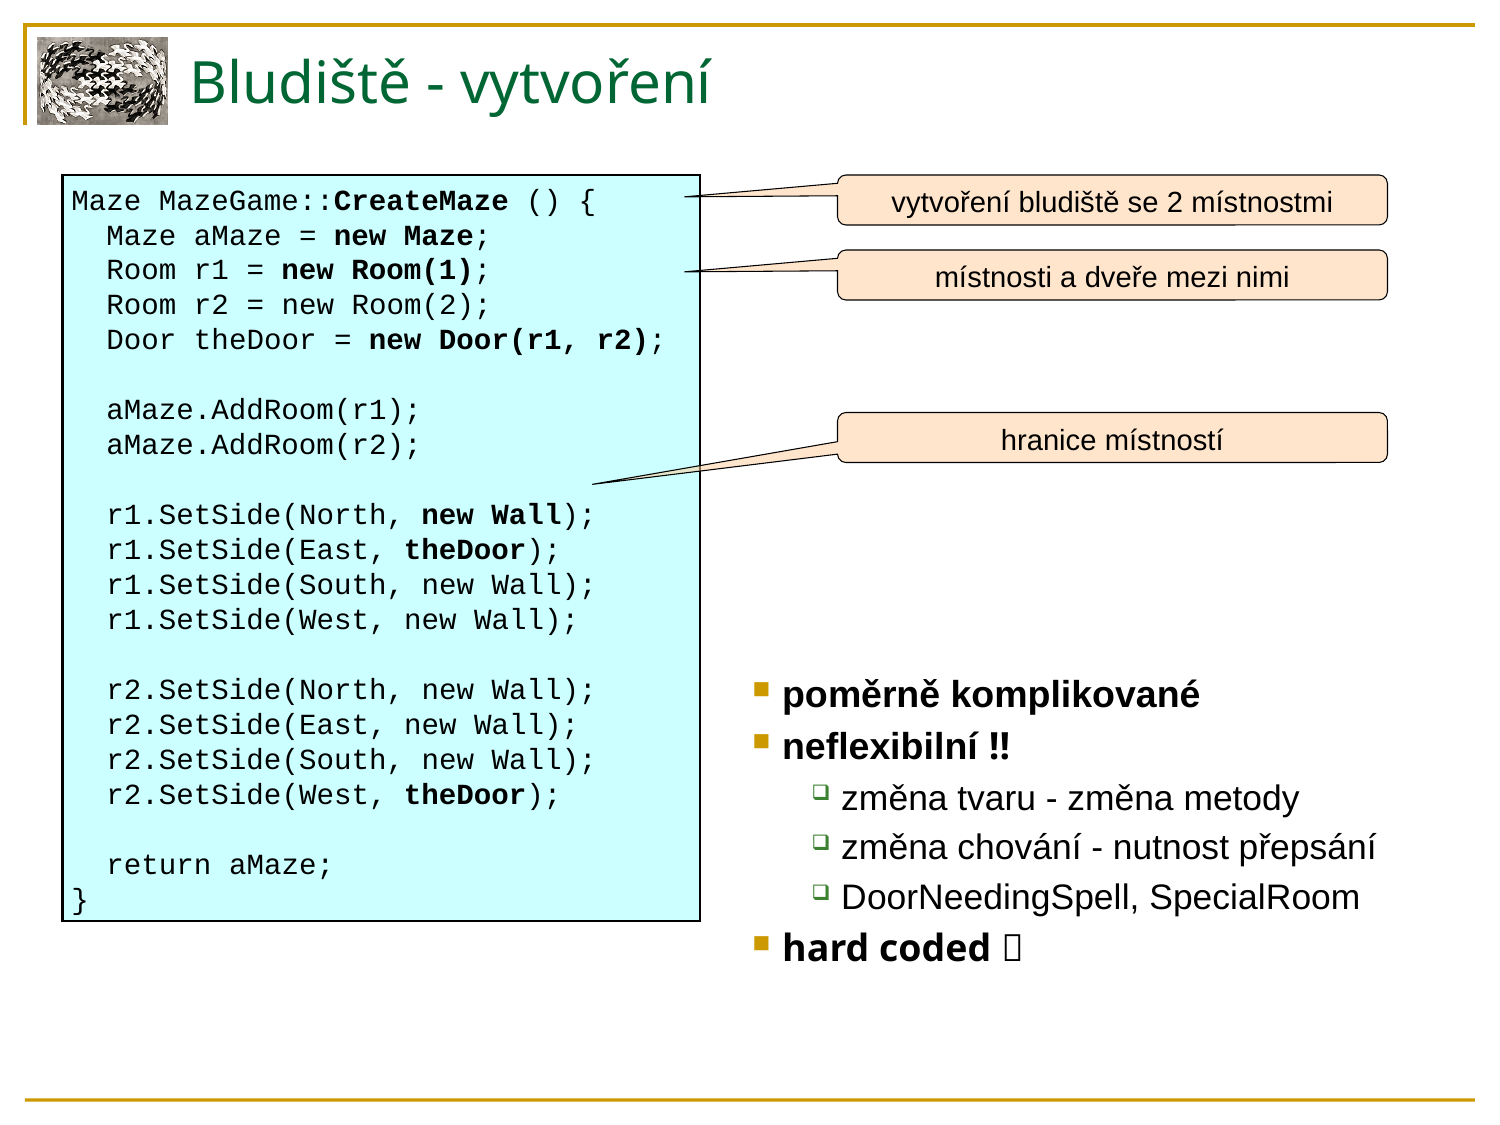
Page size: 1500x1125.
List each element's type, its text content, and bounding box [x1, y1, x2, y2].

picture [37, 37, 168, 125]
text_box Maze MazeGame::CreateMaze () { Maze aMaze = new Maze; Room r1 = new Room(1); Room r2 = new Room(2); Door theDoor = new Door(r1, r2); aMaze.AddRoom(r1); aMaze.AddRoom(r2); r1.SetSide(North, new Wall); r1.SetSide(East, theDoor); r1.SetSide(South, new Wall); r1.SetSide(West, new Wall); r2.SetSide(North, new Wall); r2.SetSide(East, new Wall); r2.SetSide(South, new Wall); r2.SetSide(West, theDoor); return aMaze; } [62, 174, 700, 921]
title Bludiště - vytvoření [174, 37, 1475, 125]
text_box vytvoření bludiště se 2 místnostmi [684, 174, 1388, 225]
text_box hranice místností [592, 412, 1388, 485]
list poměrně komplikované neflexibilní ‼ změna tvaru - změna metody změna chování - nutnost přepsání DoorNeedingSpell, SpecialRoom hard coded  [737, 662, 1463, 1013]
text_box místnosti a dveře mezi nimi [684, 249, 1388, 300]
